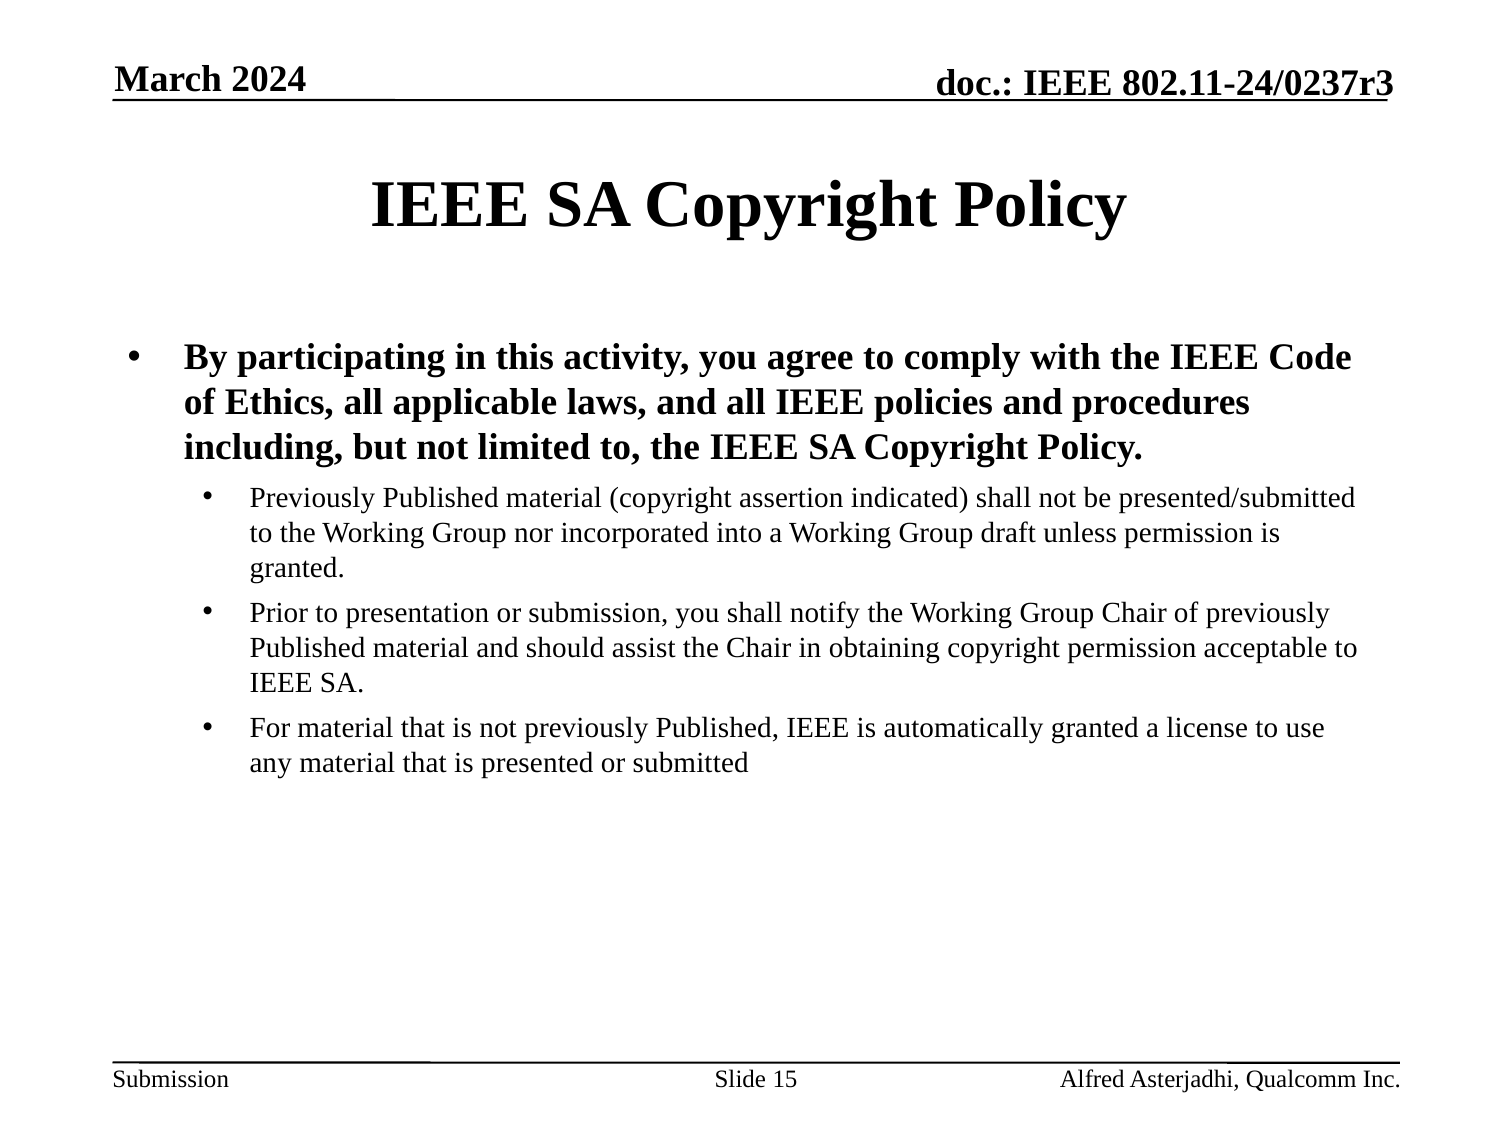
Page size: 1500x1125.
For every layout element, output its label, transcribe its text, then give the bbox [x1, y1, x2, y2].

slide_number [114, 54, 423, 100]
slide_number Slide 15 [712, 1061, 800, 1123]
title IEEE SA Copyright Policy [112, 112, 1388, 288]
footer Alfred Asterjadhi, Qualcomm Inc. [878, 1061, 1402, 1093]
list By participating in this activity, you agree to comply with the IEEE Code of Ethics, all applicable laws, and all IEEE policies and procedures including, but not limited to, the IEEE SA Copyright Policy. Previously Published material (copyright assertion indicated) shall not be presented/submitted to the Working Group nor incorporated into a Working Group draft unless permission is granted. Prior to presentation or submission, you shall notify the Working Group Chair of previously Published material and should assist the Chair in obtaining copyright permission acceptable to IEEE SA. For material that is not previously Published, IEEE is automatically granted a license to use any material that is presented or submitted [112, 324, 1388, 1000]
